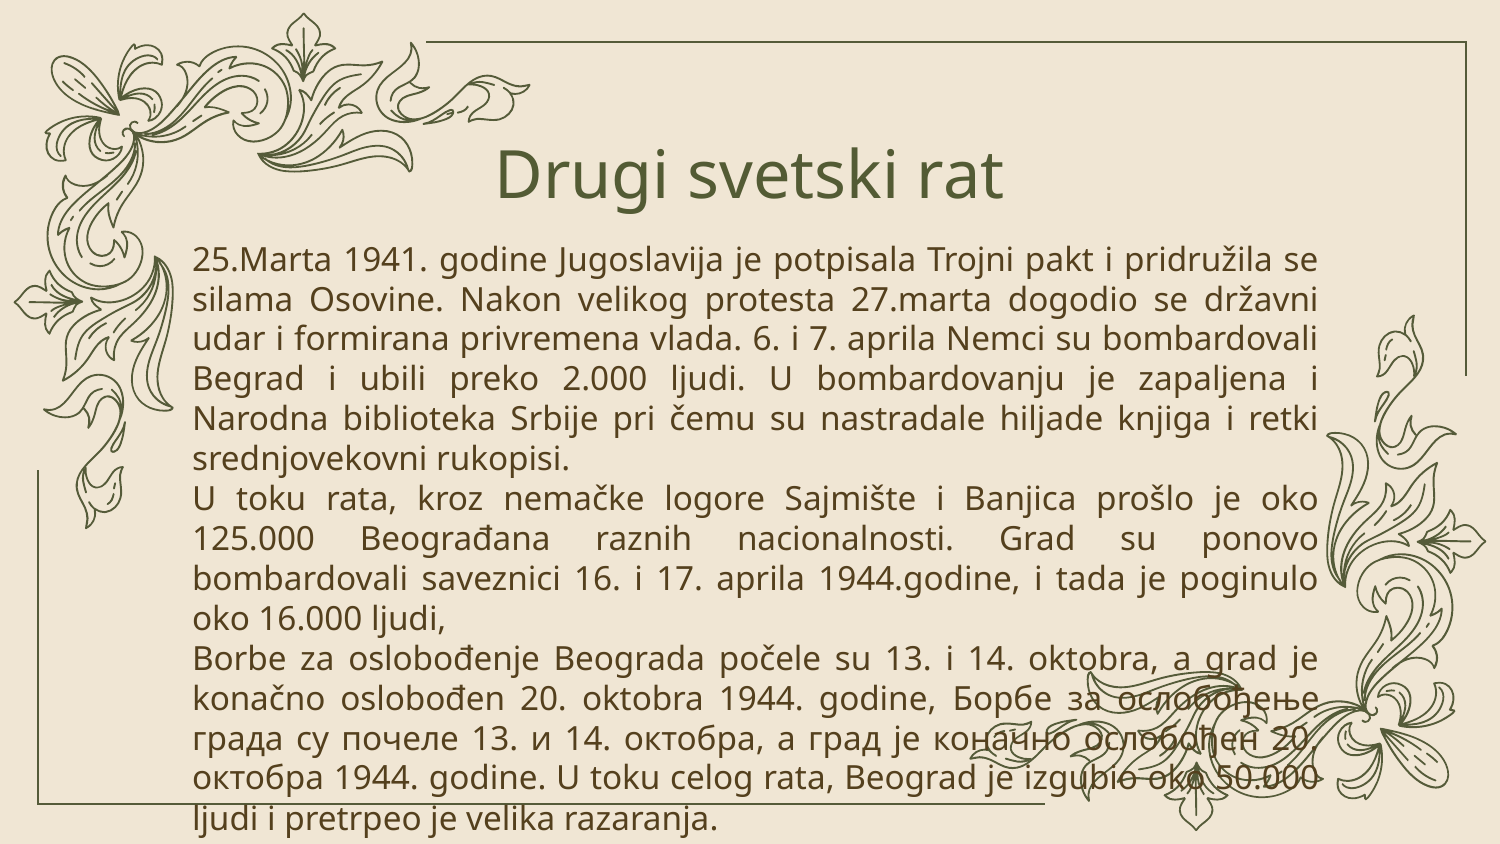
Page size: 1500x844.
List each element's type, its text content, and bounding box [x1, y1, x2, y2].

title Drugi svetski rat [422, 117, 1078, 222]
subtitle 25.Marta 1941. godine Jugoslavija je potpisala Trojni pakt i pridružila se silama Osovine. Nakon velikog protesta 27.marta dogodio se državni udar i formirana privremena vlada. 6. i 7. aprila Nemci su bombardovali Begrad i ubili preko 2.000 ljudi. U bombardovanju je zapaljena i Narodna biblioteka Srbije pri čemu su nastradale hiljade knjiga i retki srednjovekovni rukopisi. U toku rata, kroz nemačke logore Sajmište i Banjica prošlo je oko 125.000 Beograđana raznih nacionalnosti. Grad su ponovo bombardovali saveznici 16. i 17. aprila 1944.godine, i tada je poginulo oko 16.000 ljudi, Borbe za oslobođenje Beograda počele su 13. i 14. oktobra, a grad je konačno oslobođen 20. oktobra 1944. godine, Борбе за ослобођење града су почеле 13. и 14. октобра, а град је коначно ослобођен 20. октобра 1944. godine. U toku celog rata, Beograd je izgubio oko 50.000 ljudi i pretrpeo je velika razaranja. [177, 222, 1336, 562]
